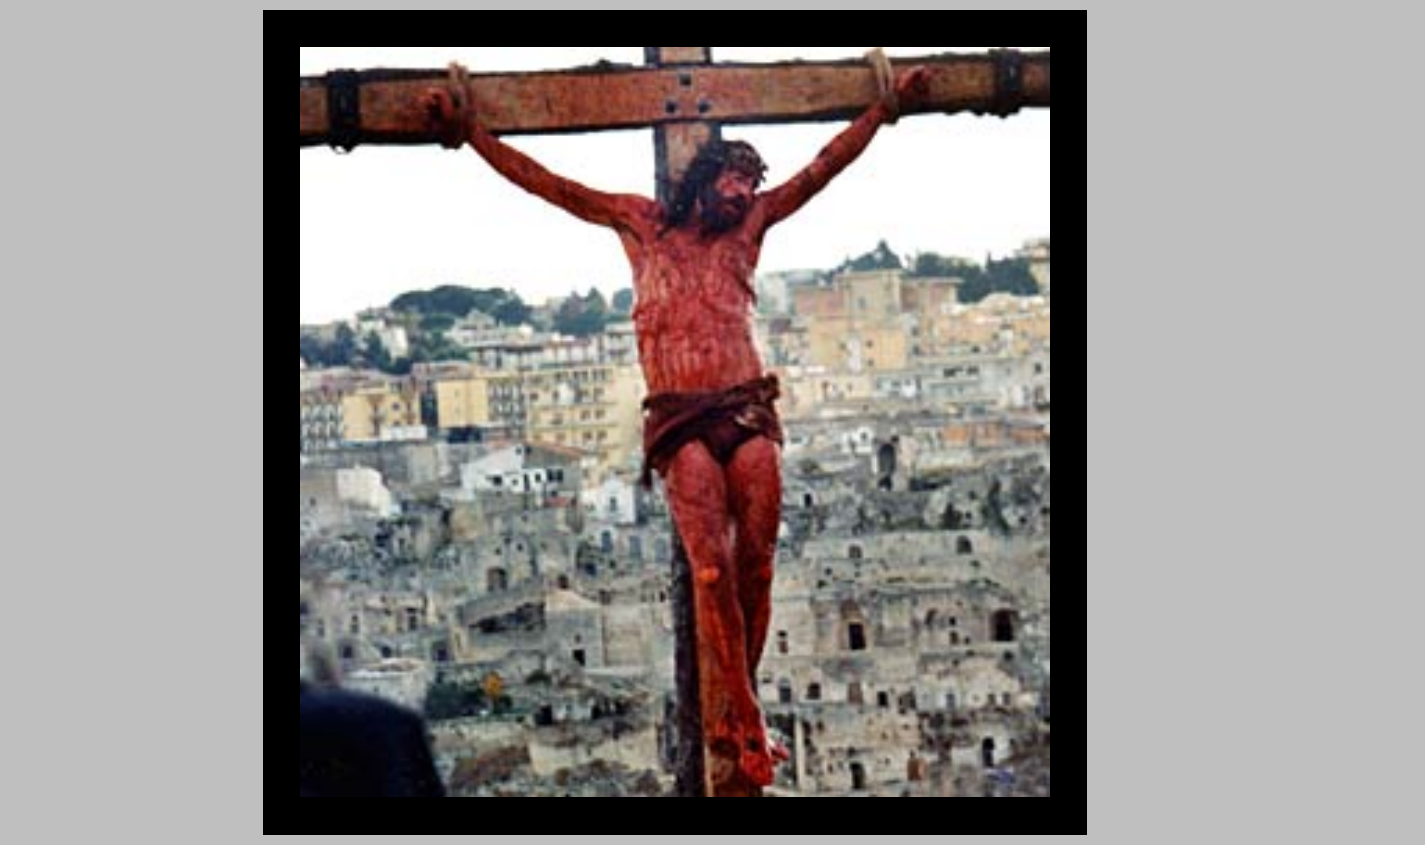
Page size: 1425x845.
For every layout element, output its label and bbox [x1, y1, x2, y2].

picture [299, 46, 1051, 798]
